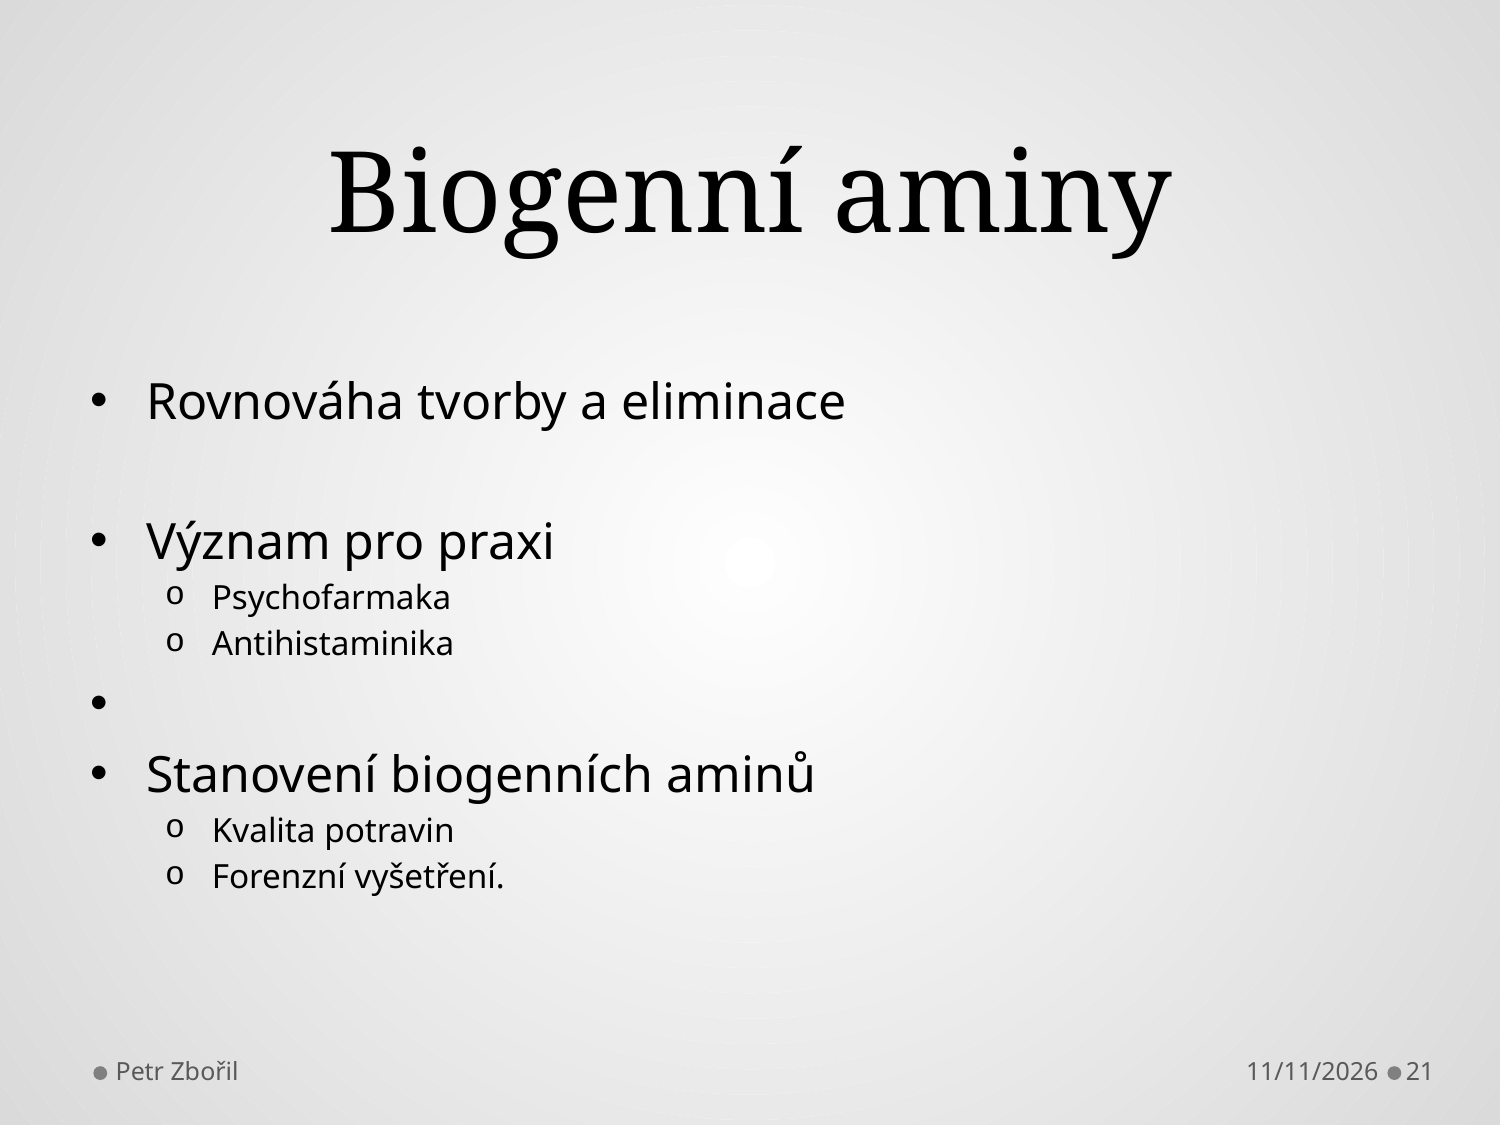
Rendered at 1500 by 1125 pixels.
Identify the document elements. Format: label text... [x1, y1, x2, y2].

slide_number 21 [1401, 1042, 1494, 1103]
list Rovnováha tvorby a eliminace Význam pro praxi Psychofarmaka Antihistaminika Stanovení biogenních aminů Kvalita potravin Forenzní vyšetření. [75, 361, 1425, 1005]
footer Petr Zbořil [108, 1042, 576, 1103]
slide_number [1043, 1042, 1386, 1103]
title Biogenní aminy [75, 0, 1425, 263]
